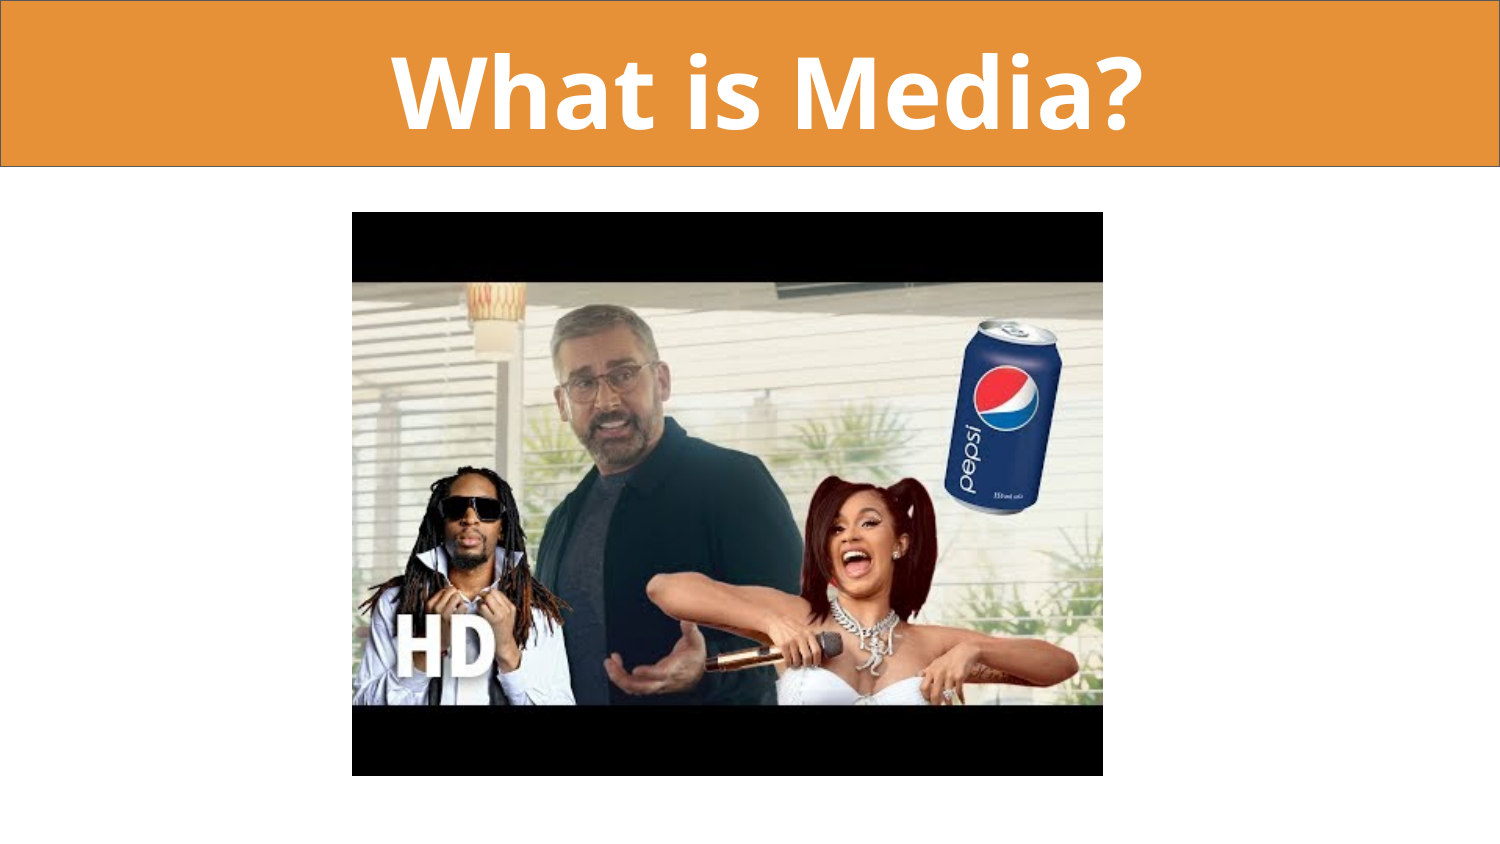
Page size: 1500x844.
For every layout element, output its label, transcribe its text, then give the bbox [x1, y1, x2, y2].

picture [352, 212, 1103, 776]
text_box What is Media? [376, 14, 1228, 116]
text_box [0, 0, 1500, 167]
